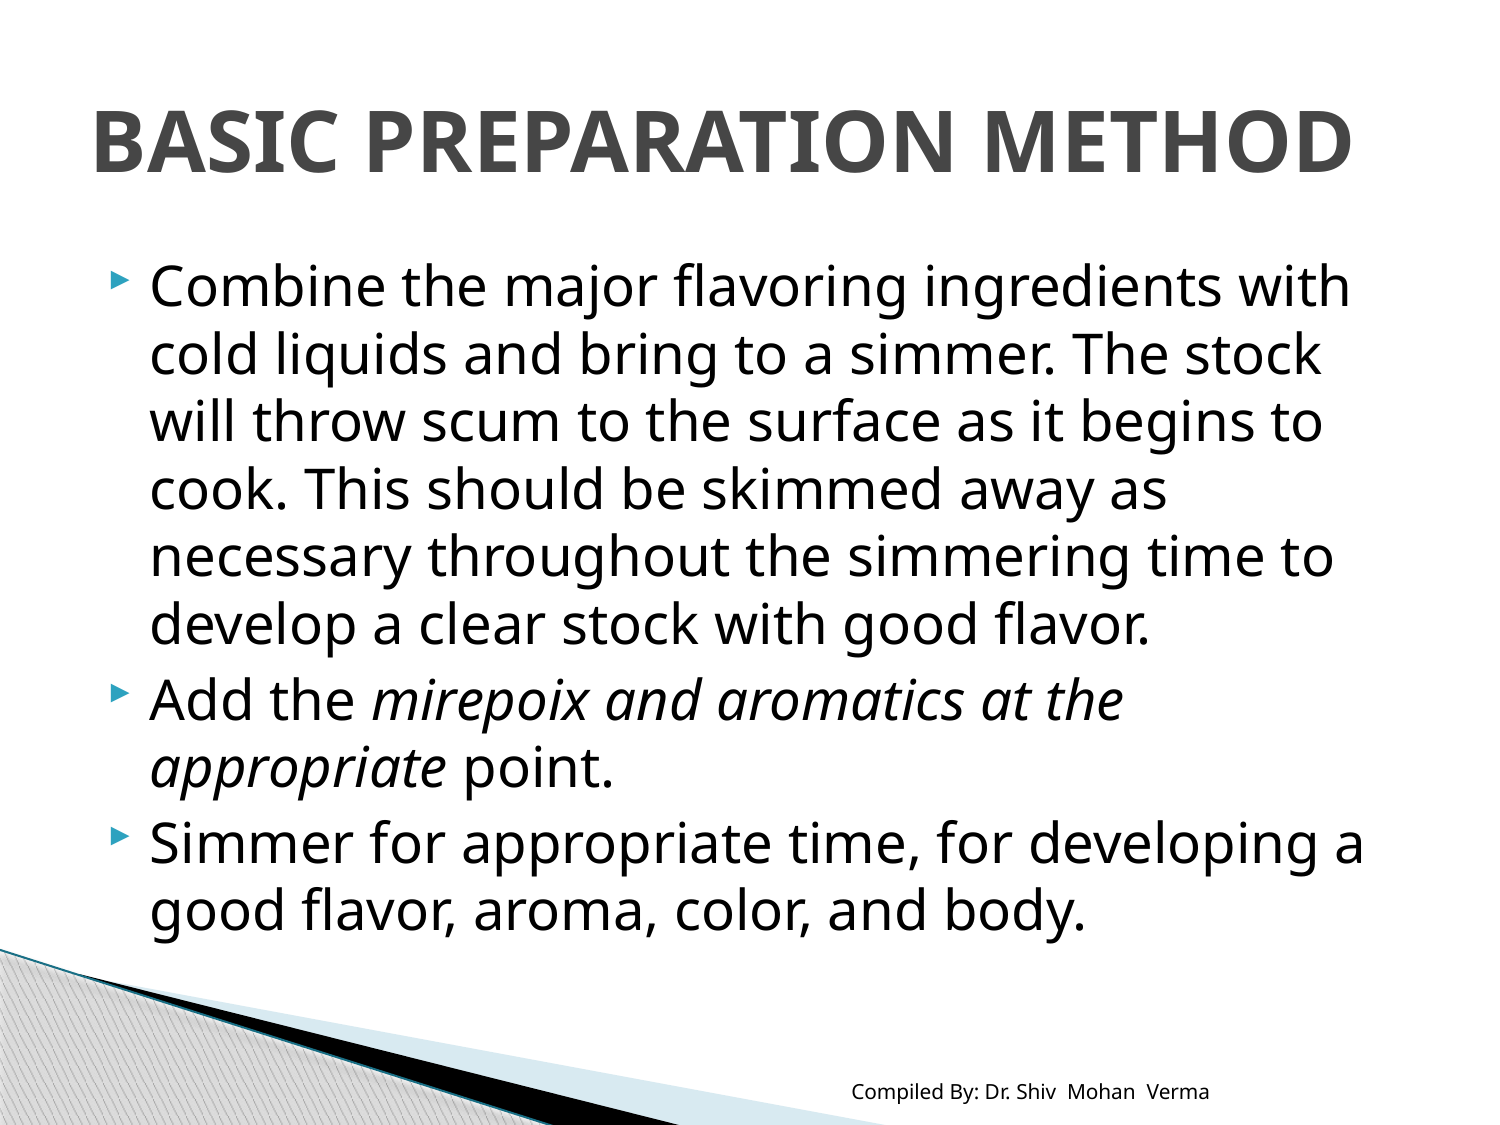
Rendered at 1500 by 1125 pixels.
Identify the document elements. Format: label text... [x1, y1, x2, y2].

list Combine the major flavoring ingredients with cold liquids and bring to a simmer. The stock will throw scum to the surface as it begins to cook. This should be skimmed away as necessary throughout the simmering time to develop a clear stock with good flavor. Add the mirepoix and aromatics at the appropriate point. Simmer for appropriate time, for developing a good flavor, aroma, color, and body. [75, 243, 1425, 986]
footer Compiled By: Dr. Shiv Mohan Verma [718, 1051, 1225, 1112]
title BASIC PREPARATION METHOD [75, 45, 1425, 233]
